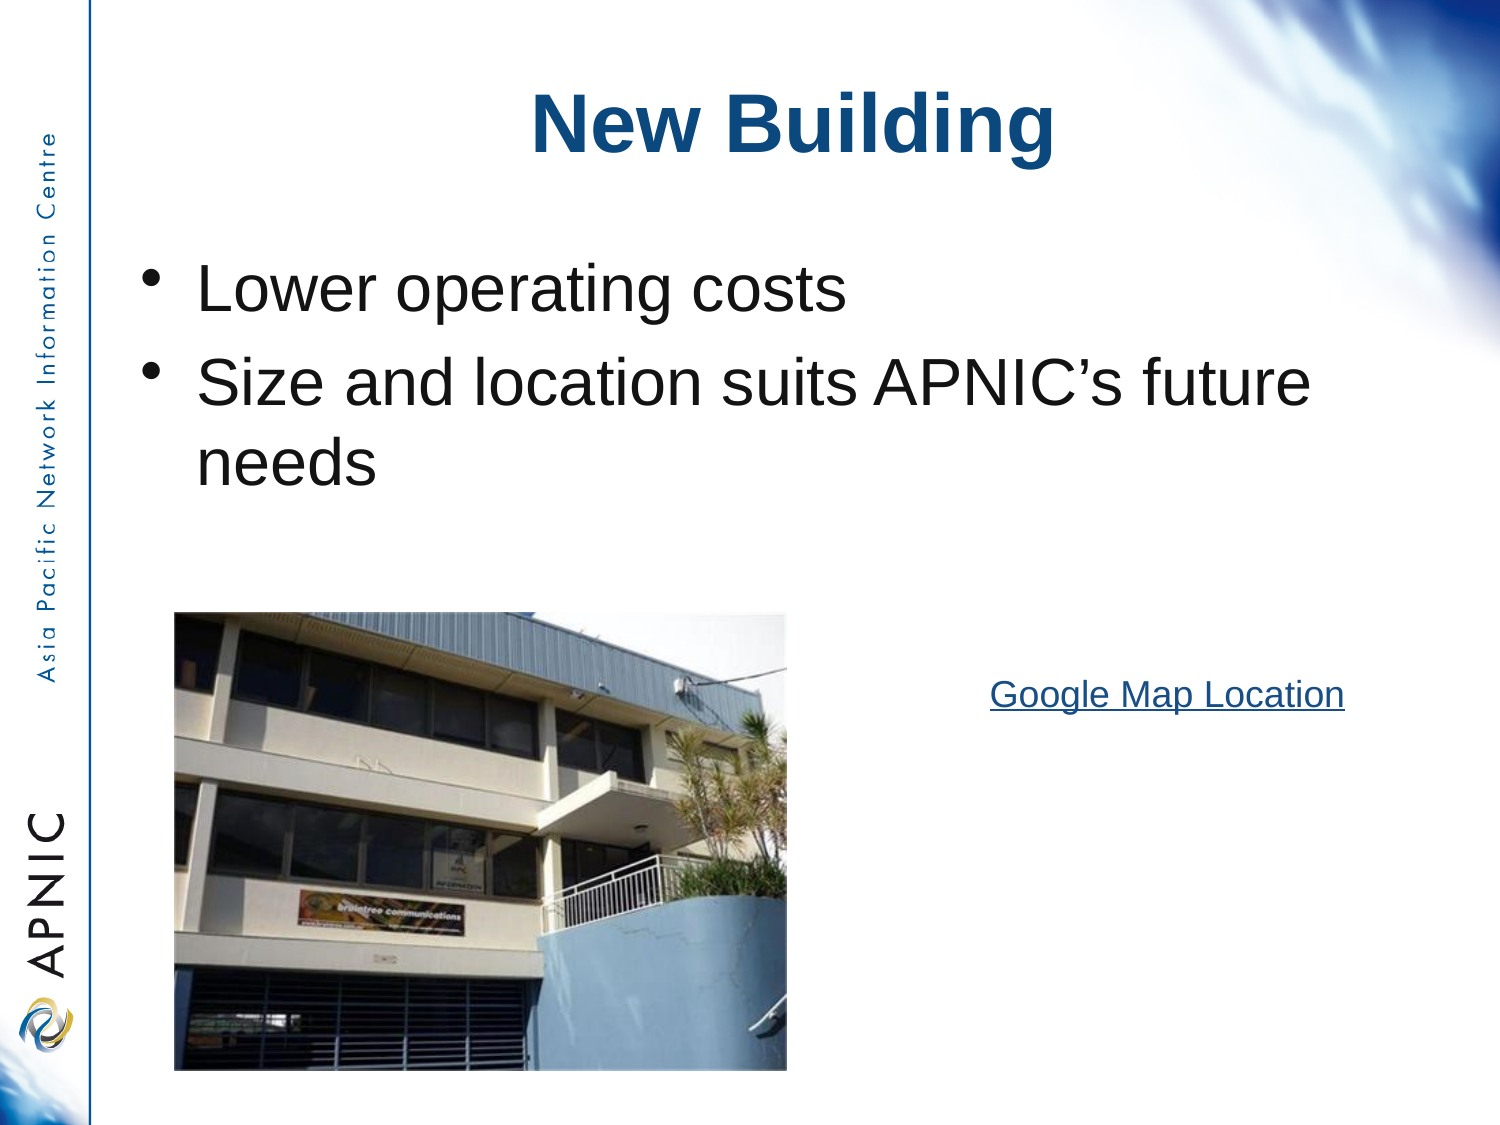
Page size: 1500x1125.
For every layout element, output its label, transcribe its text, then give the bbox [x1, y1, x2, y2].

text_box Google Map Location [974, 662, 1361, 768]
picture [0, 0, 1500, 1125]
text_box New Building [124, 24, 1463, 213]
text_box Lower operating costs Size and location suits APNIC’s future needs [125, 237, 1425, 625]
